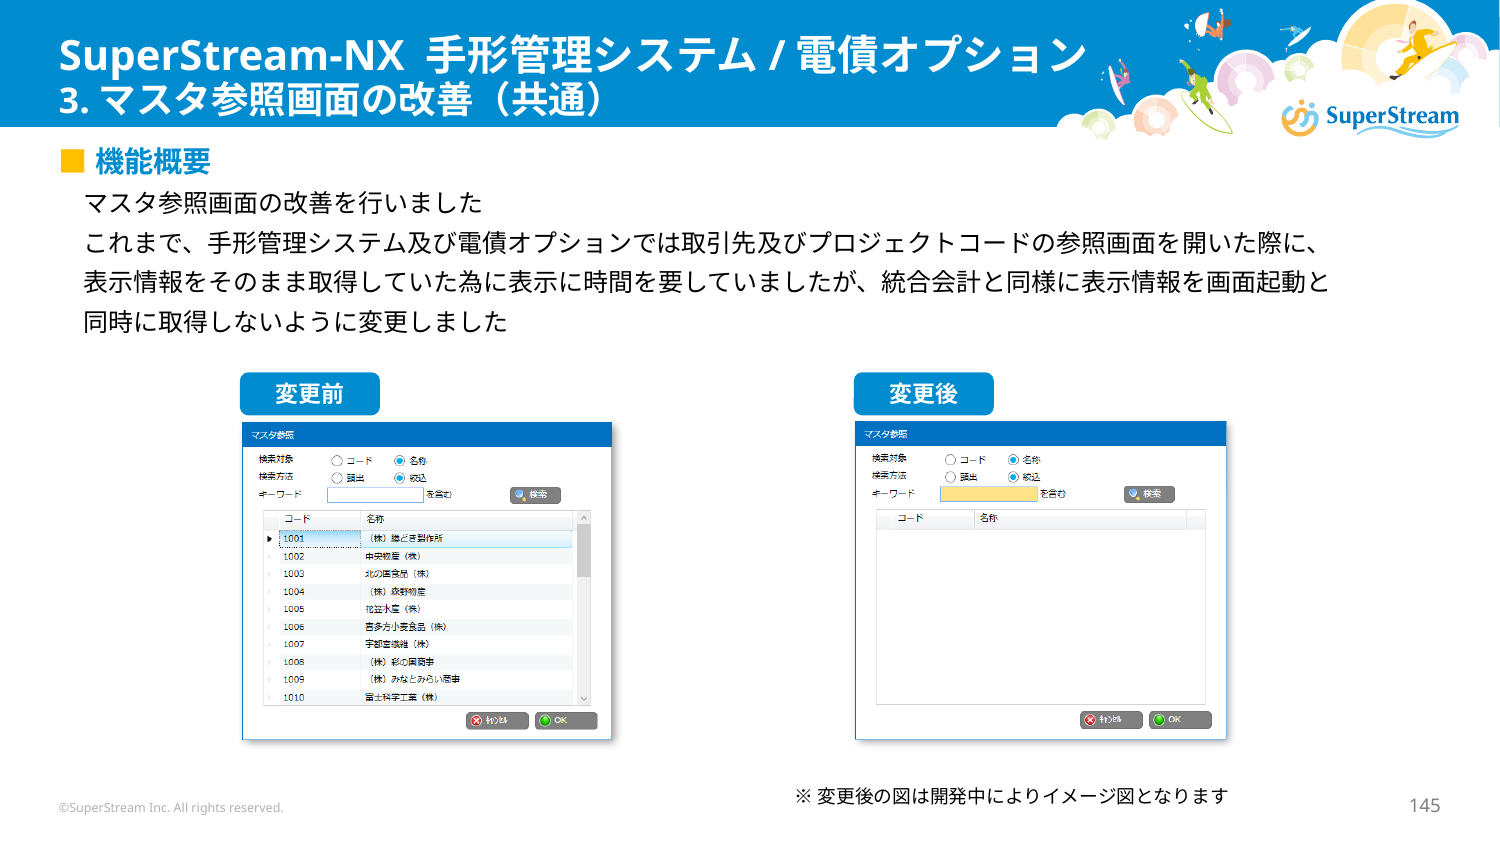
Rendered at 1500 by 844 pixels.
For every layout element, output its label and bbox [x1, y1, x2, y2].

footer [59, 792, 414, 815]
picture [855, 421, 1227, 740]
list [59, 138, 1441, 564]
text_box [239, 372, 380, 416]
text_box [779, 777, 1341, 815]
picture [241, 422, 612, 740]
slide_number [1381, 797, 1441, 820]
text_box [853, 372, 994, 416]
title [59, 14, 1229, 121]
